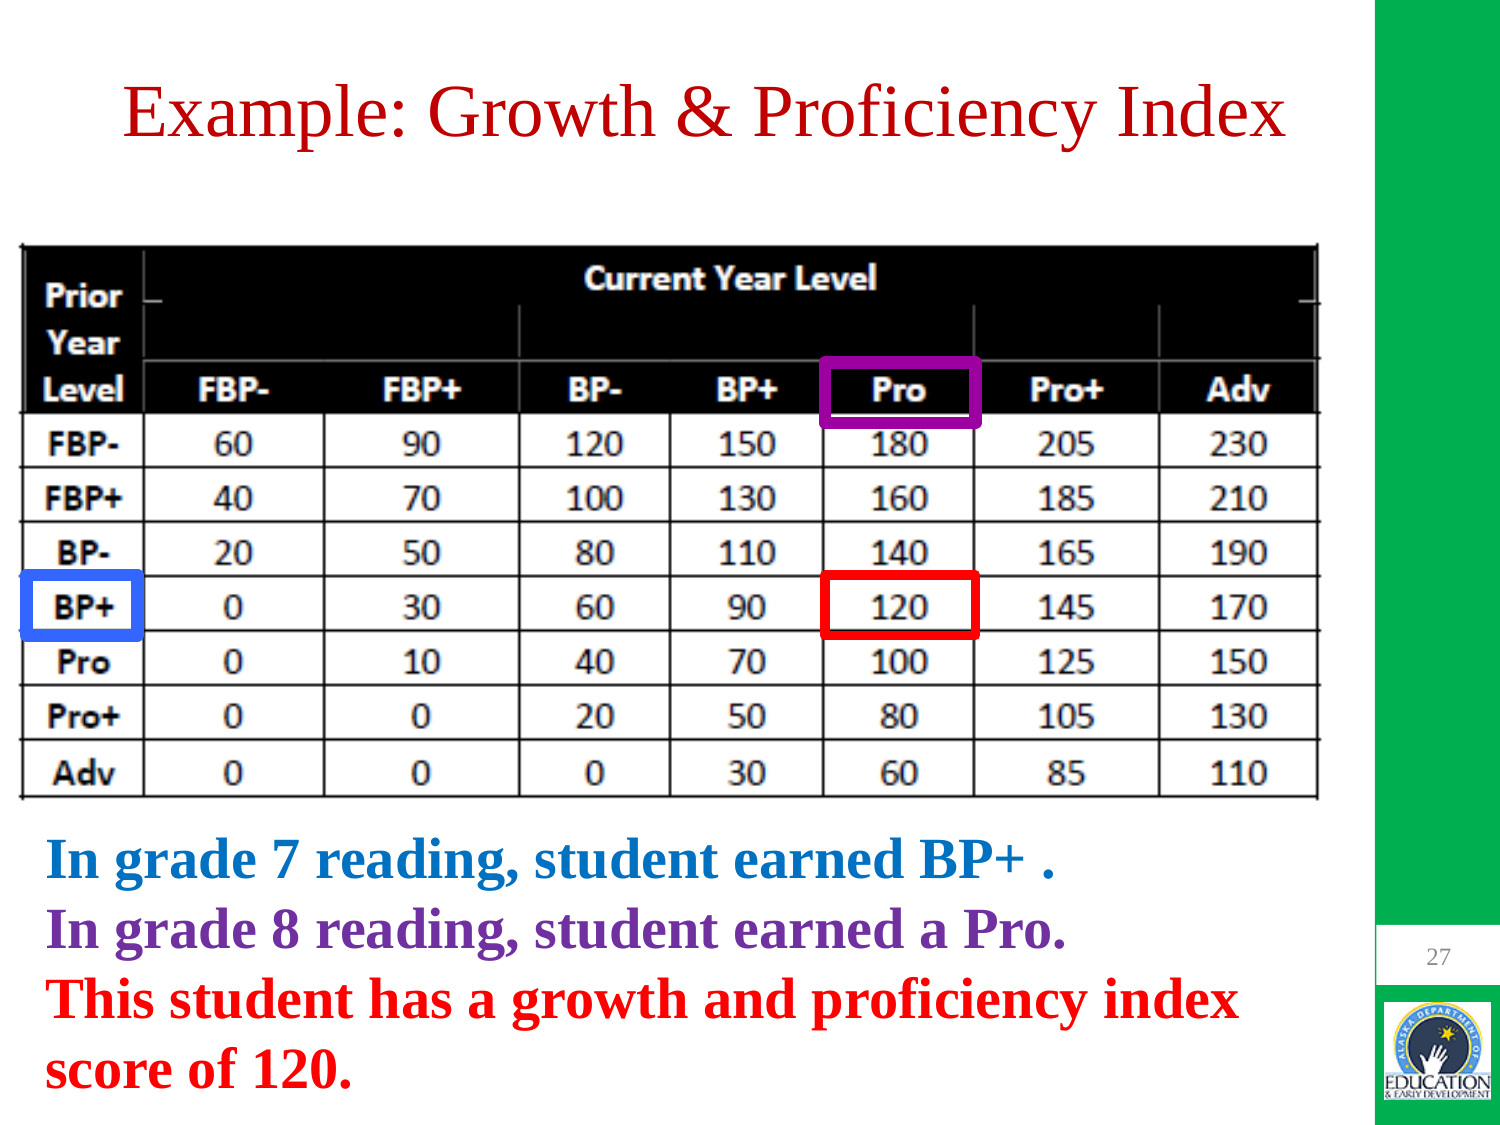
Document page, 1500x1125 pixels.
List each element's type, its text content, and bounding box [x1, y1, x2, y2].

text_box In grade 7 reading, student earned BP+ . In grade 8 reading, student earned a Pro. This student has a growth and proficiency index score of 120. [30, 847, 1318, 1108]
title Example: Growth & Proficiency Index [50, 37, 1361, 175]
slide_number 27 [1376, 924, 1500, 985]
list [0, 224, 1344, 838]
picture [1384, 1002, 1491, 1100]
